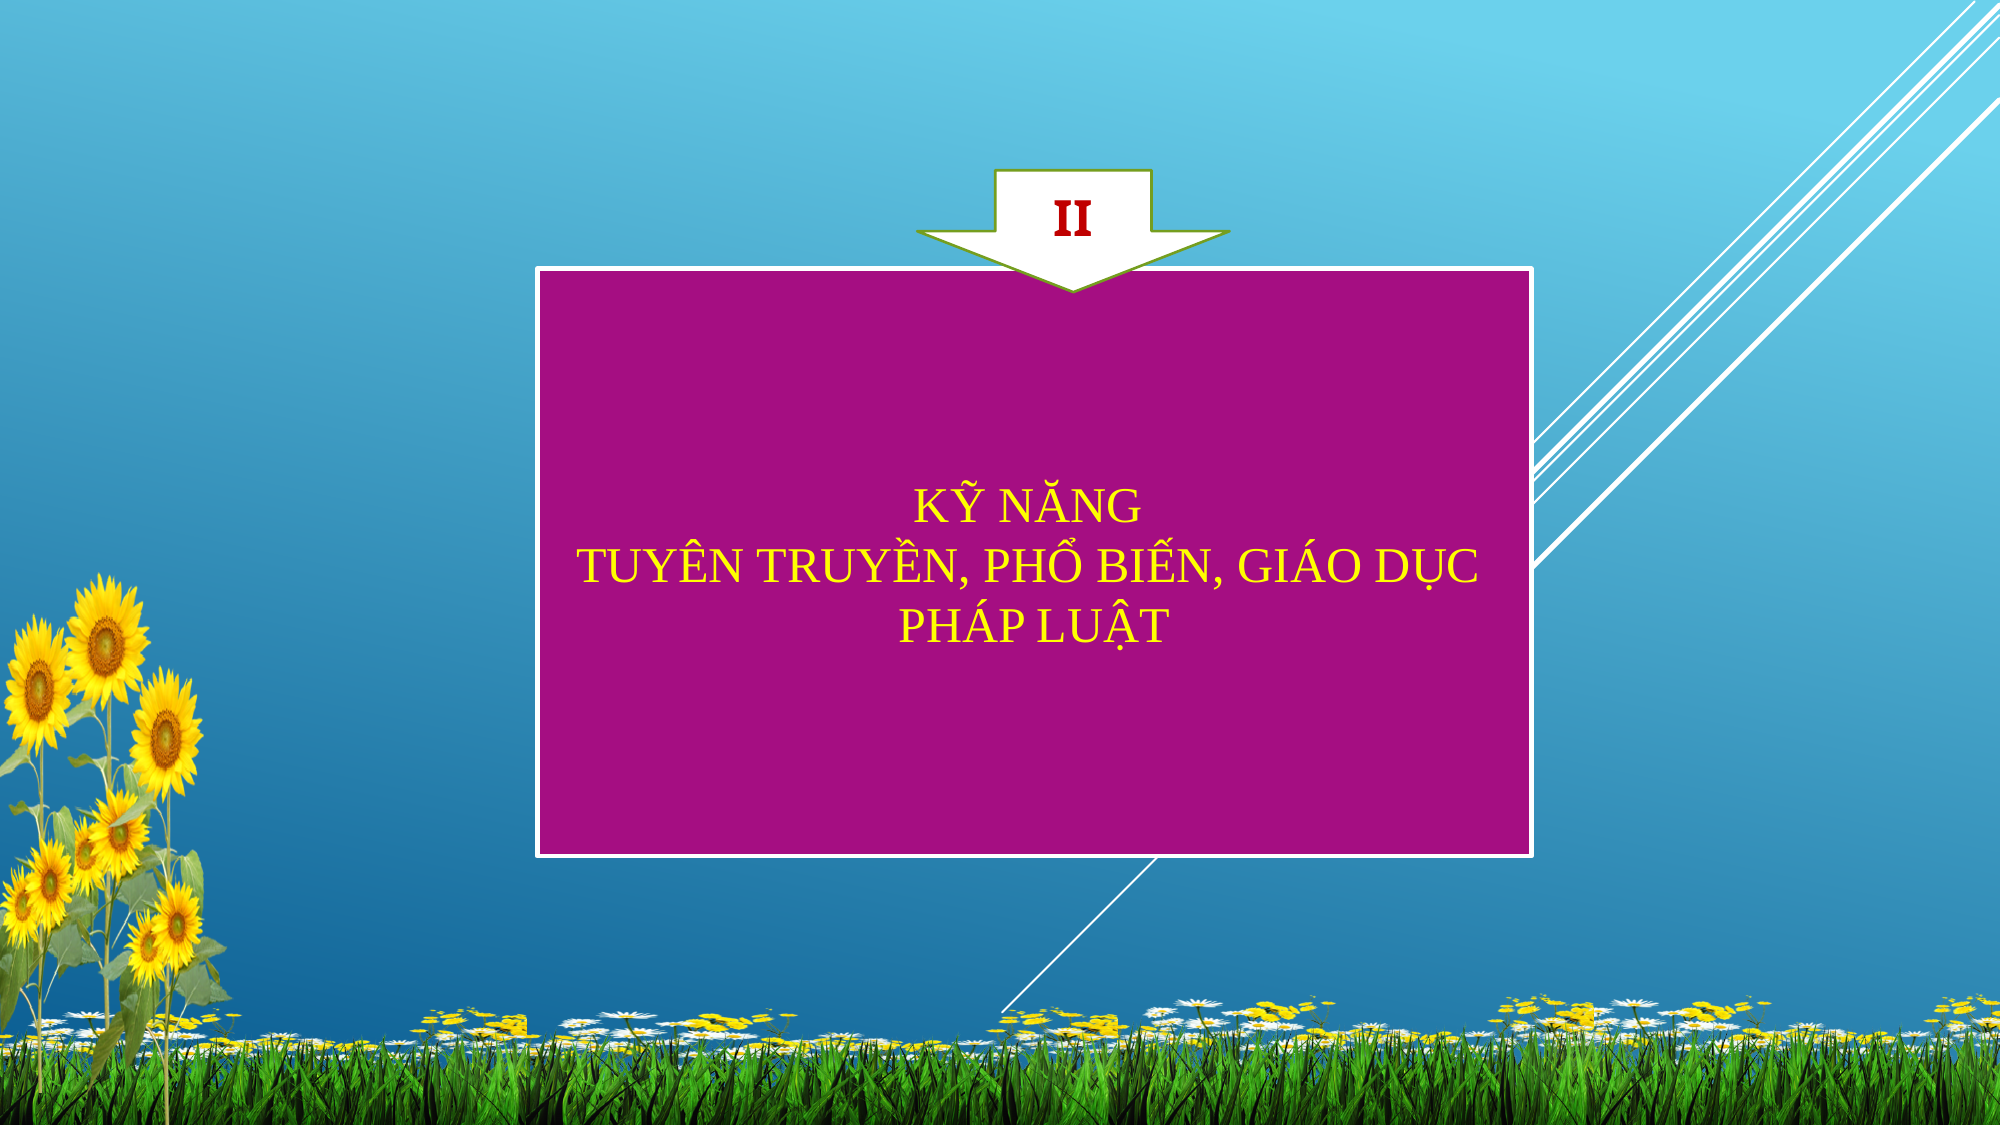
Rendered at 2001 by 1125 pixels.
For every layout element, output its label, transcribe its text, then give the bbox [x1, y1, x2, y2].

text_box II [915, 168, 1231, 294]
picture [0, 543, 2000, 1125]
text_box KỸ NĂNG TUYÊN TRUYỀN, PHỔ BIẾN, GIÁO DỤC PHÁP LUẬT [535, 266, 1534, 858]
